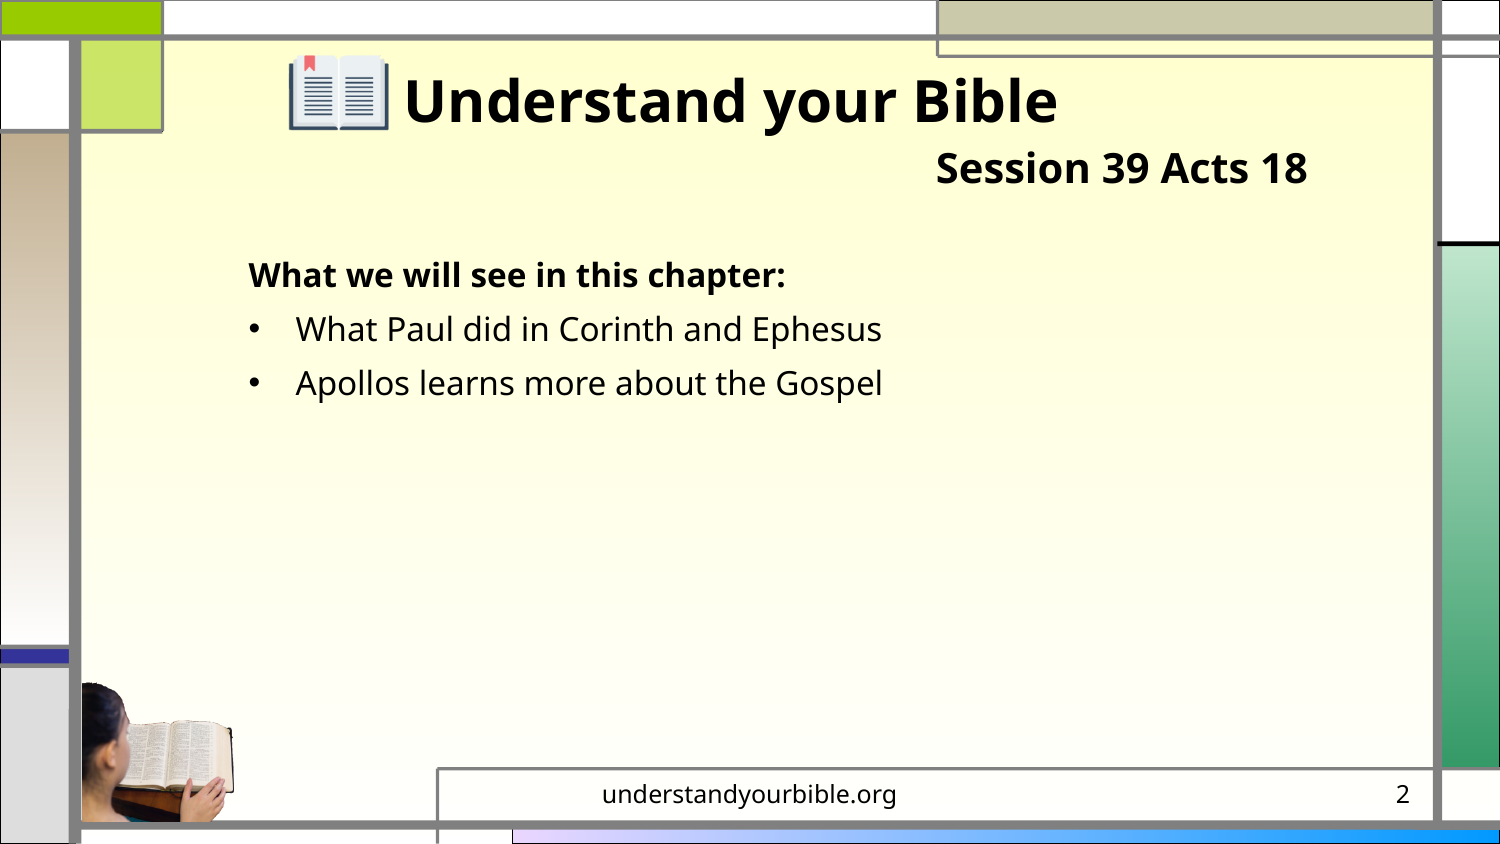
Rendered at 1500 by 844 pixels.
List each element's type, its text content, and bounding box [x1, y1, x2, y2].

picture [81, 682, 235, 822]
text_box Understand your Bible [276, 16, 1187, 182]
text_box What we will see in this chapter: What Paul did in Corinth and Ephesus Apollos learns more about the Gospel [233, 232, 1284, 743]
text_box Session 39 Acts 18 [820, 141, 1424, 242]
footer understandyourbible.org [512, 770, 988, 818]
slide_number 2 [1074, 770, 1425, 818]
picture [280, 47, 395, 138]
